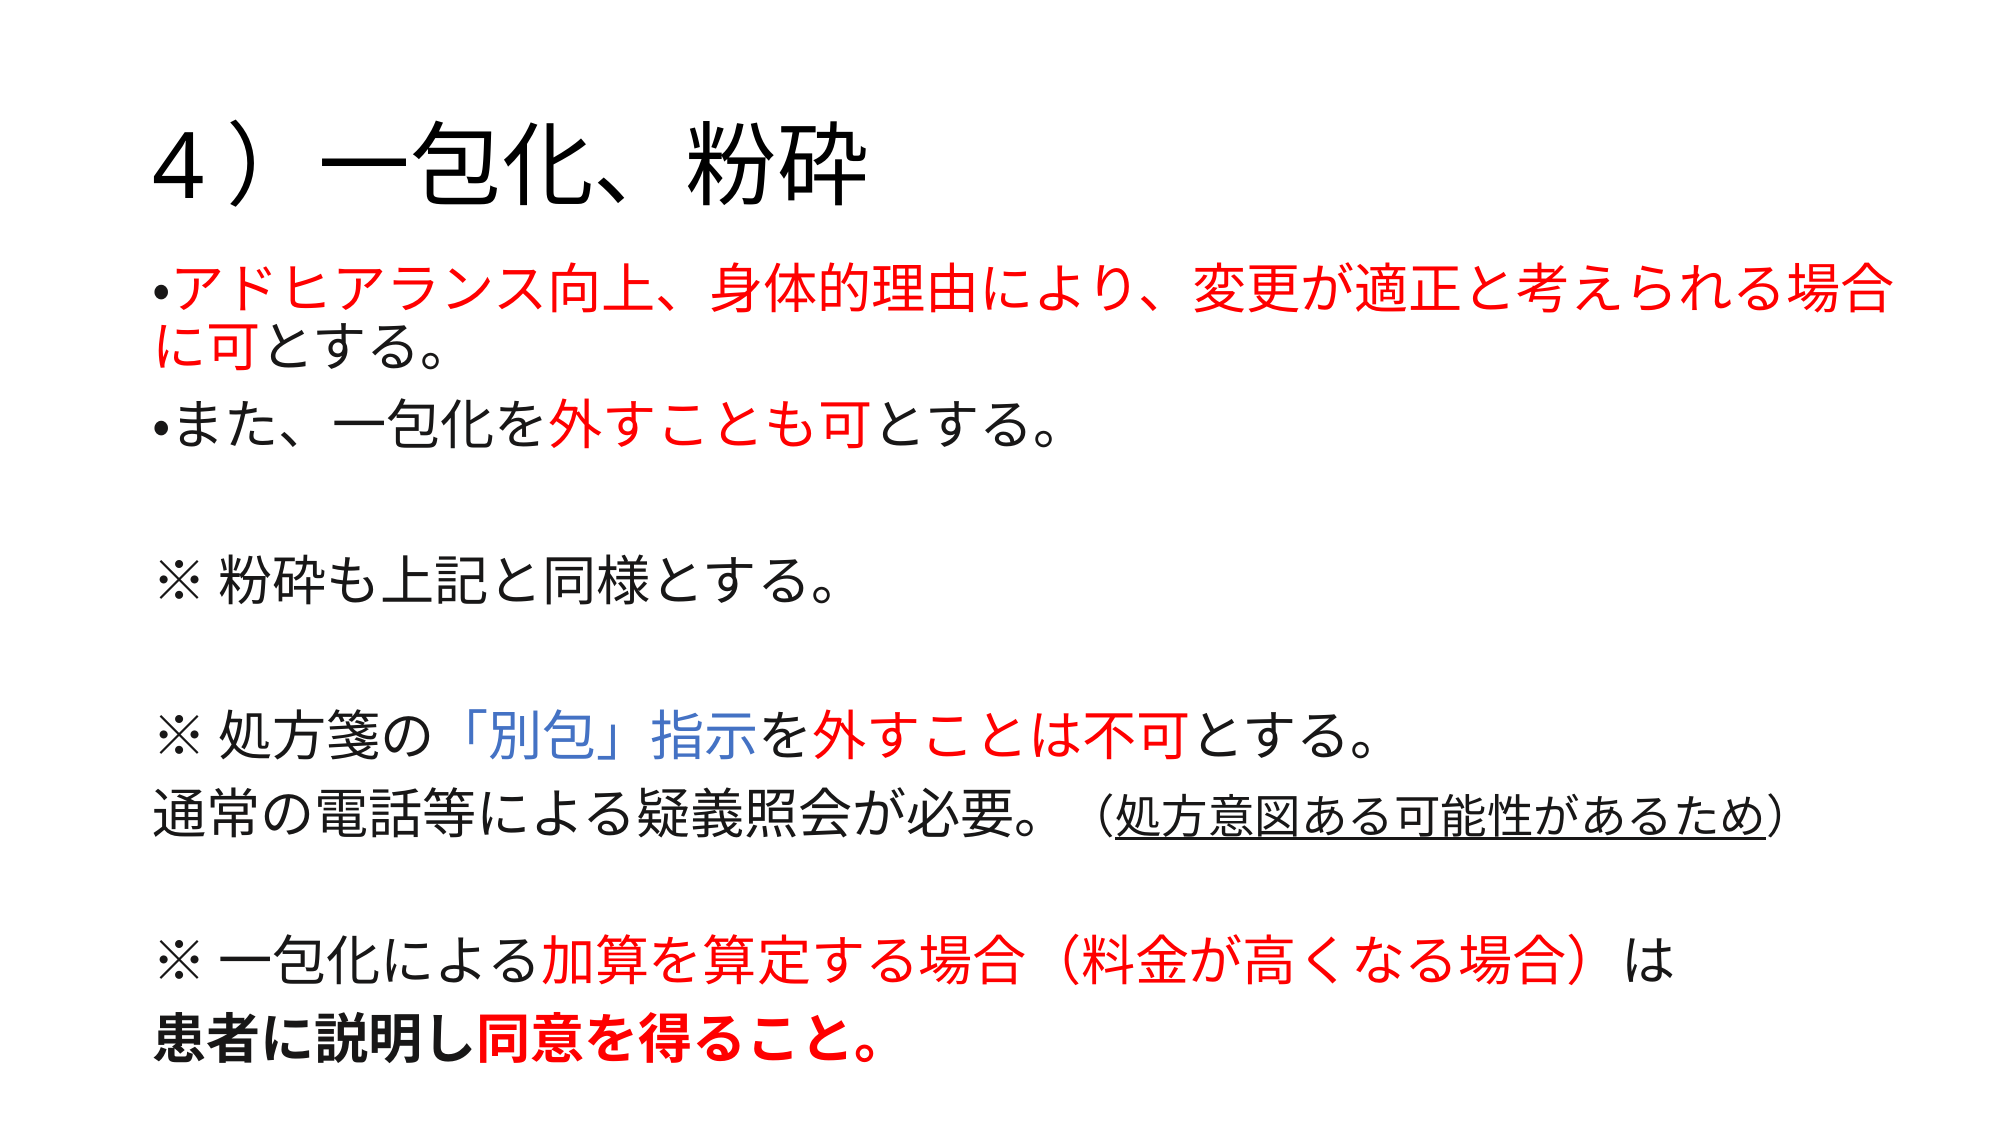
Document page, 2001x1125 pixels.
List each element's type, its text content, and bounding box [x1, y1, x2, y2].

list ・アドヒアランス向上、身体的理由により、変更が適正と考えられる場合に可とする。 ・また、一包化を外すことも可とする。 ※粉砕も上記と同様とする。 ※処方箋の「別包」指示を外すことは不可とする。 通常の電話等による疑義照会が必要。（処方意図ある可能性があるため） ※一包化による加算を算定する場合（料金が高くなる場合）は 患者に説明し同意を得ること。 [137, 254, 1916, 1081]
title 4）一包化、粉砕 [137, 59, 1863, 254]
